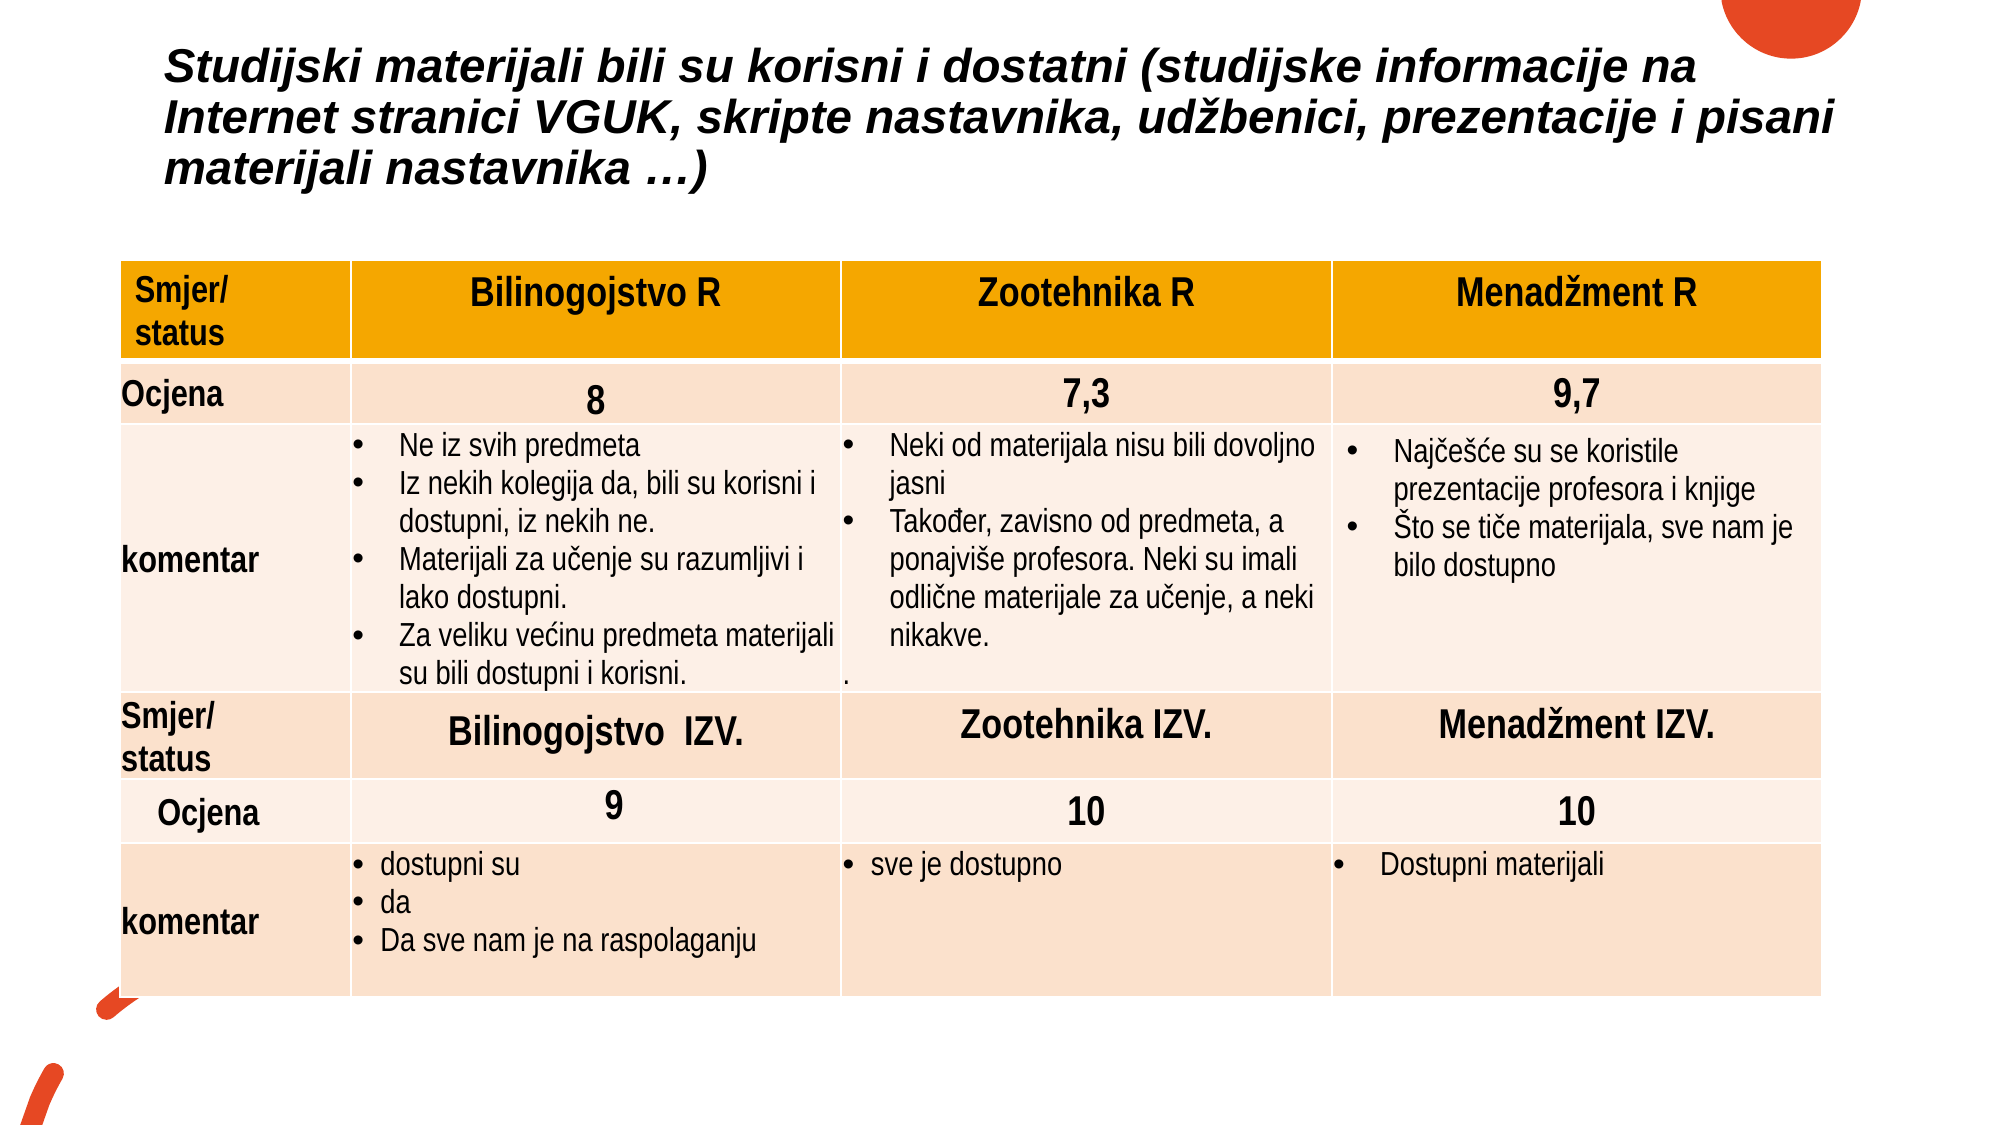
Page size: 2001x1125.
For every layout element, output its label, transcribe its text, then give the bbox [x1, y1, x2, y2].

table_cell komentar [121, 425, 350, 691]
table_cell 8 [352, 364, 840, 423]
table_cell Najčešće su se koristile prezentacije profesora i knjige Što se tiče materijala, sve nam je bilo dostupno [1333, 425, 1821, 691]
table_cell Smjer/ status [121, 693, 350, 778]
table_cell Dostupni materijali [1333, 844, 1821, 996]
table_cell Menadžment IZV. [1333, 693, 1821, 778]
table_cell Ocjena [121, 780, 350, 842]
table_cell komentar [121, 844, 350, 996]
table_cell Ne iz svih predmeta Iz nekih kolegija da, bili su korisni i dostupni, iz nekih ne. Materijali za učenje su razumljivi i lako dostupni. Za veliku većinu predmeta materijali su bili dostupni i korisni. [352, 425, 840, 691]
table_cell 10 [842, 780, 1331, 842]
table_cell Neki od materijala nisu bili dovoljno jasni Također, zavisno od predmeta, a ponajviše profesora. Neki su imali odlične materijale za učenje, a neki nikakve. . [842, 425, 1331, 691]
table_header Bilinogojstvo R [352, 261, 840, 358]
title Studijski materijali bili su korisni i dostatni (studijske informacije na Internet stranici VGUK, skripte nastavnika, udžbenici, prezentacije i pisani materijali nastavnika …) [148, 33, 1874, 204]
table_cell 9,7 [1333, 364, 1821, 423]
table_cell Zootehnika IZV. [842, 693, 1331, 778]
table_header Menadžment R [1333, 261, 1821, 358]
table_header Smjer/ status [121, 261, 350, 358]
table_cell Bilinogojstvo IZV. [352, 693, 840, 778]
table_cell dostupni su da Da sve nam je na raspolaganju [352, 844, 840, 996]
table_cell sve je dostupno [842, 844, 1331, 996]
table_cell Ocjena [121, 364, 350, 423]
table_header Zootehnika R [842, 261, 1331, 358]
table_cell 9 [352, 780, 840, 842]
table_cell 7,3 [842, 364, 1331, 423]
table_cell 10 [1333, 780, 1821, 842]
